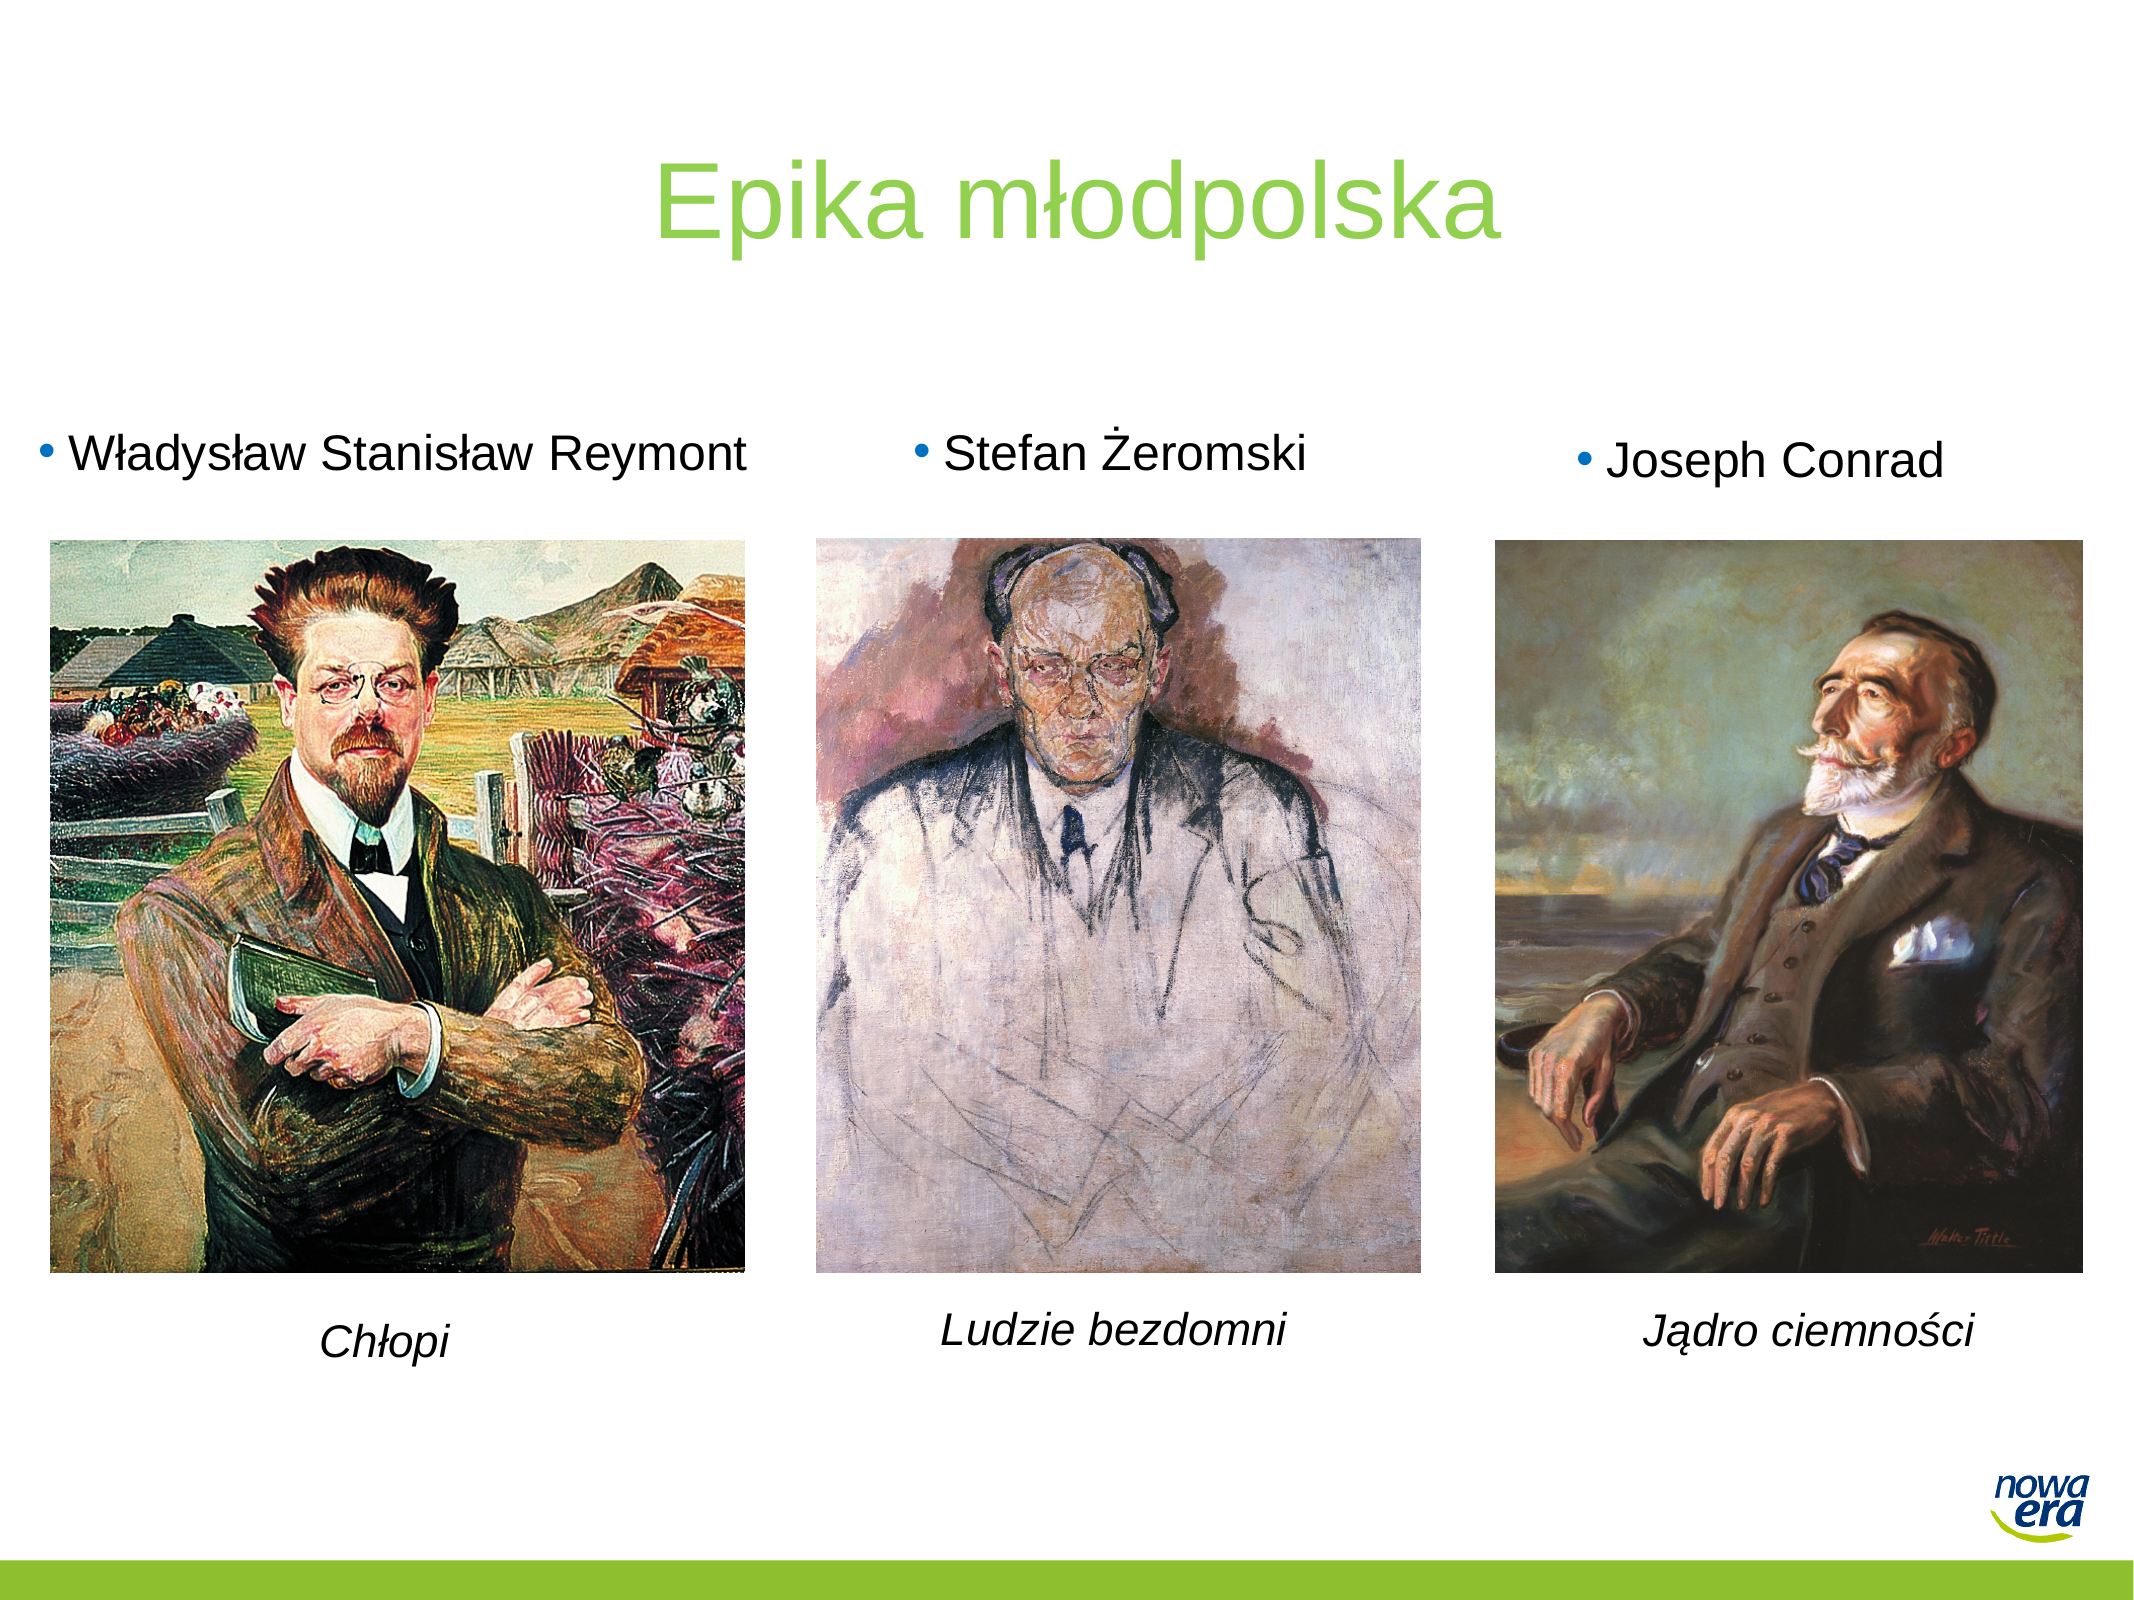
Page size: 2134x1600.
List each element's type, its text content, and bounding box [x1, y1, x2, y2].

text_box Ludzie bezdomni [926, 1292, 1442, 1421]
picture [50, 539, 745, 1273]
text_box Chłopi [304, 1303, 575, 1432]
title Epika młodpolska [117, 61, 2038, 329]
text_box Stefan Żeromski [898, 413, 1360, 523]
text_box Jądro ciemności [1629, 1292, 2134, 1421]
list Władysław Stanisław Reymont [23, 413, 774, 531]
picture [1495, 539, 2083, 1273]
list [816, 538, 1422, 1273]
text_box Joseph Conrad [1562, 420, 2051, 538]
picture [1983, 1466, 2097, 1550]
